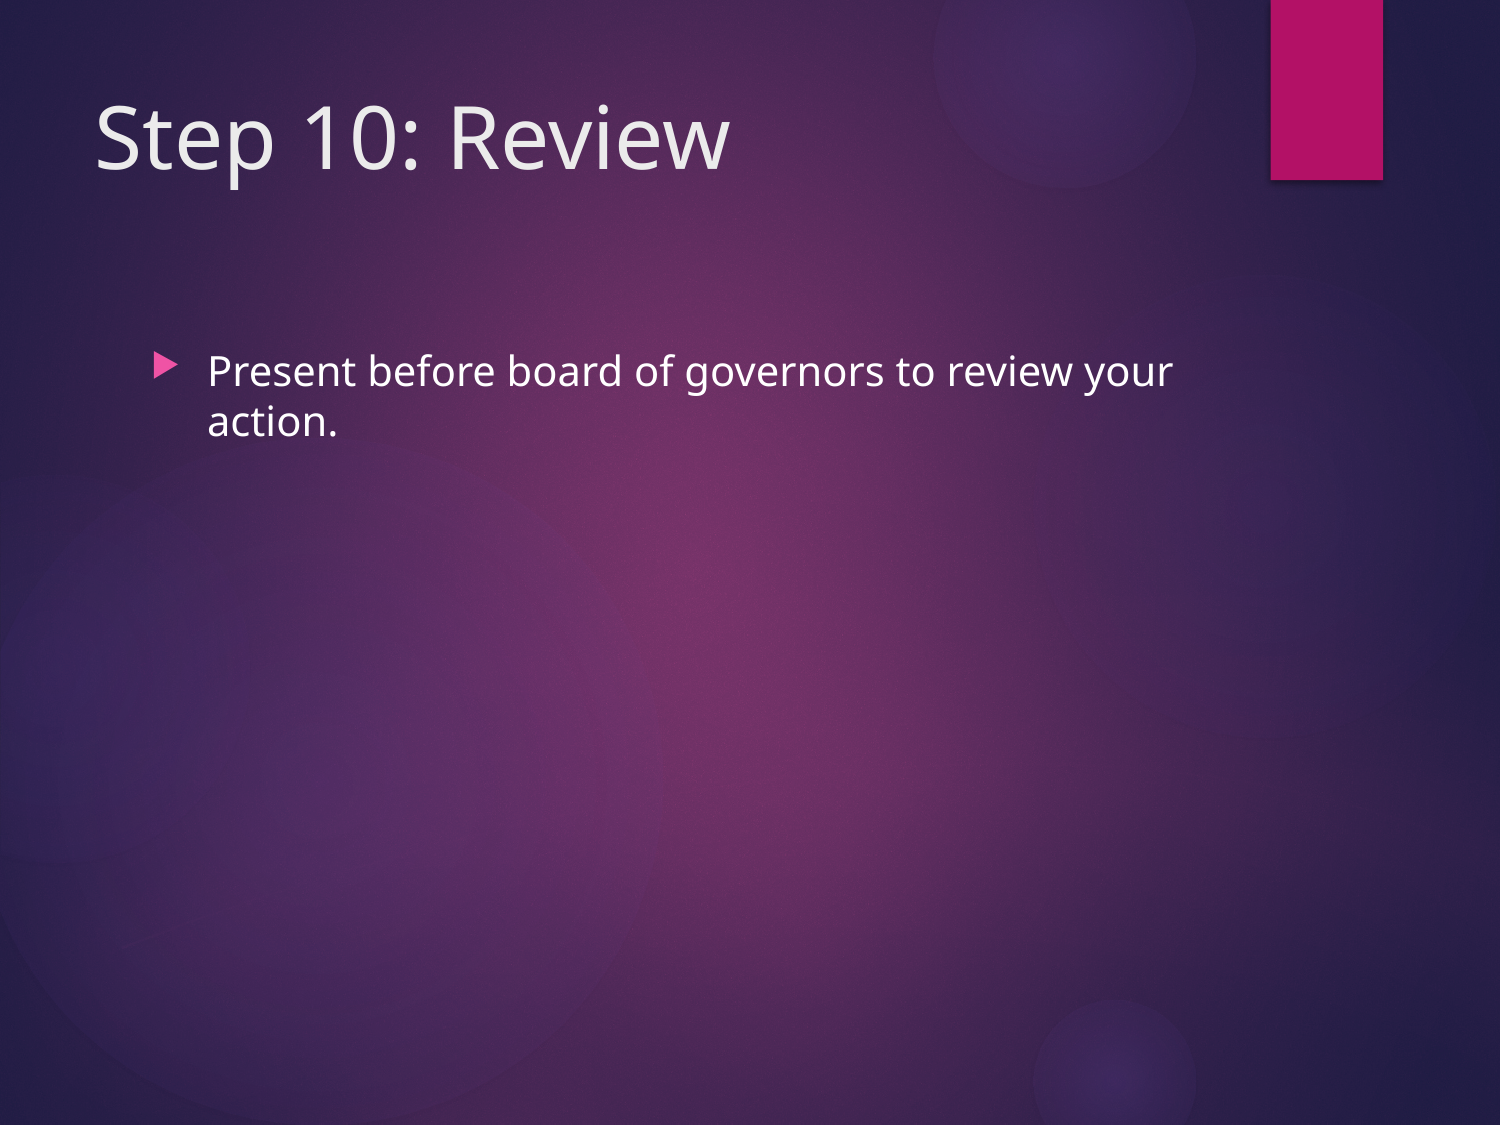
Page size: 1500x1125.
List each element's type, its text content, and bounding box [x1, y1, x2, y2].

list Present before board of governors to review your action. [135, 336, 1237, 1025]
title Step 10: Review [79, 74, 1237, 304]
